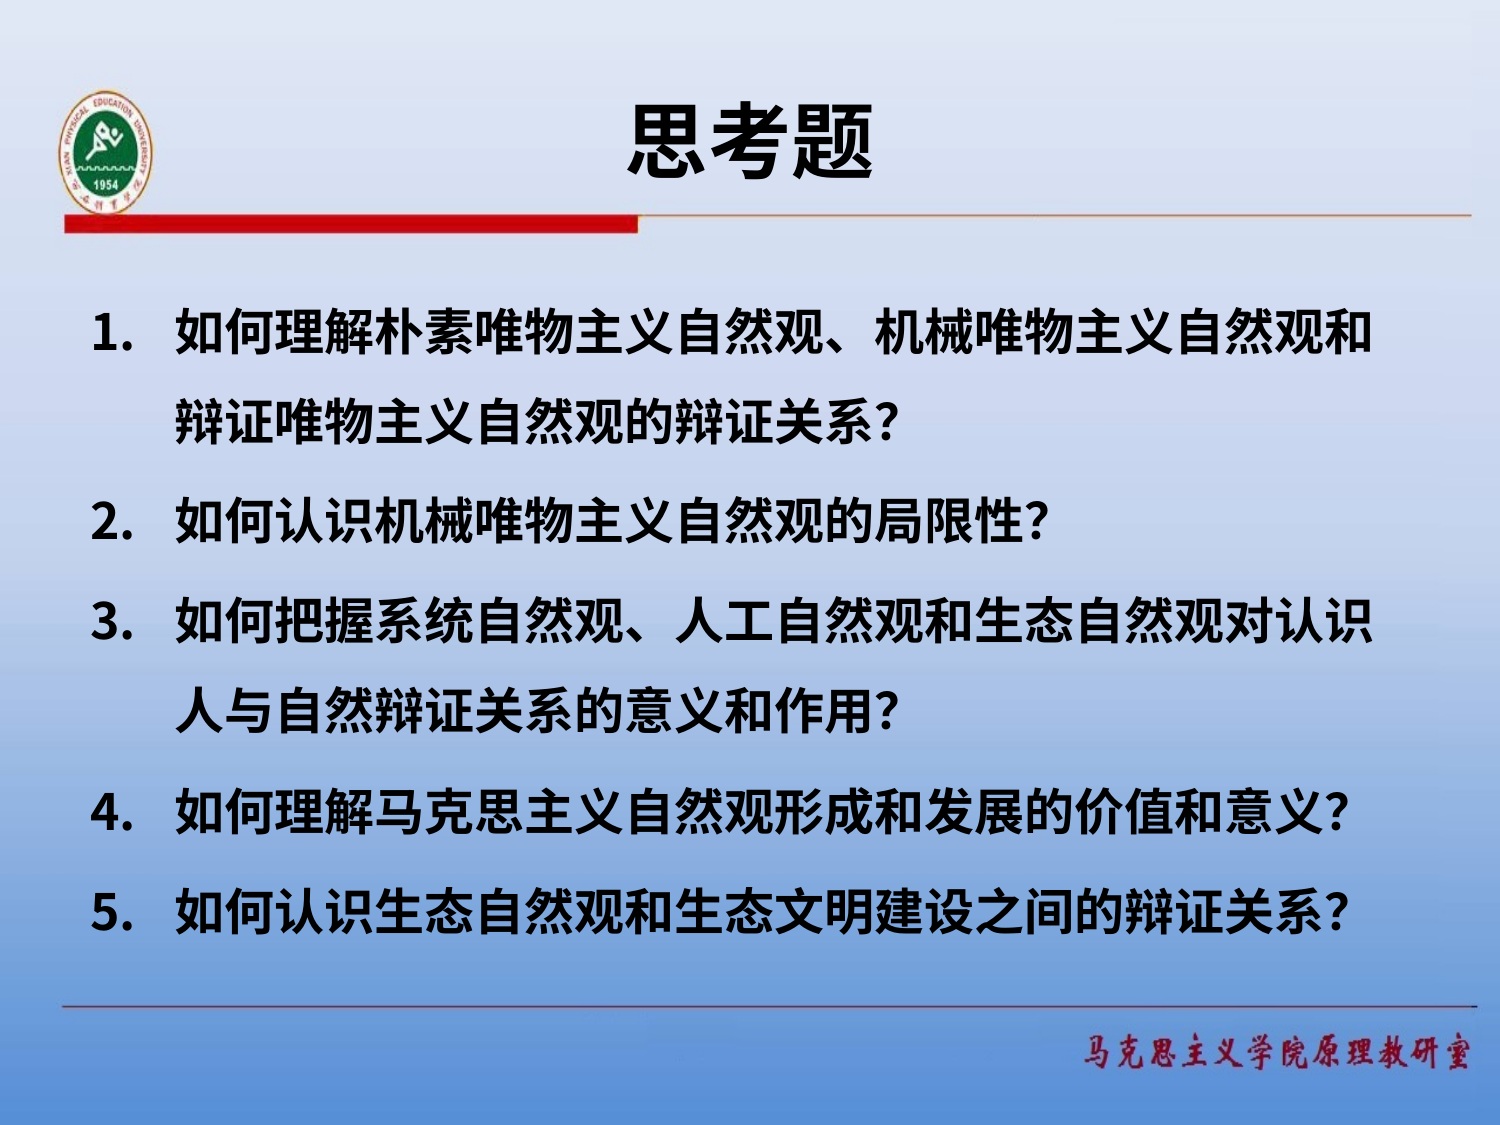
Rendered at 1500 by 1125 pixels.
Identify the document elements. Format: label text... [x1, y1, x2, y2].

picture [0, 0, 1500, 1125]
list 如何理解朴素唯物主义自然观、机械唯物主义自然观和辩证唯物主义自然观的辩证关系？ 如何认识机械唯物主义自然观的局限性？ 如何把握系统自然观、人工自然观和生态自然观对认识人与自然辩证关系的意义和作用？ 如何理解马克思主义自然观形成和发展的价值和意义？ 如何认识生态自然观和生态文明建设之间的辩证关系？ [75, 262, 1425, 1005]
title 思考题 [75, 45, 1425, 233]
